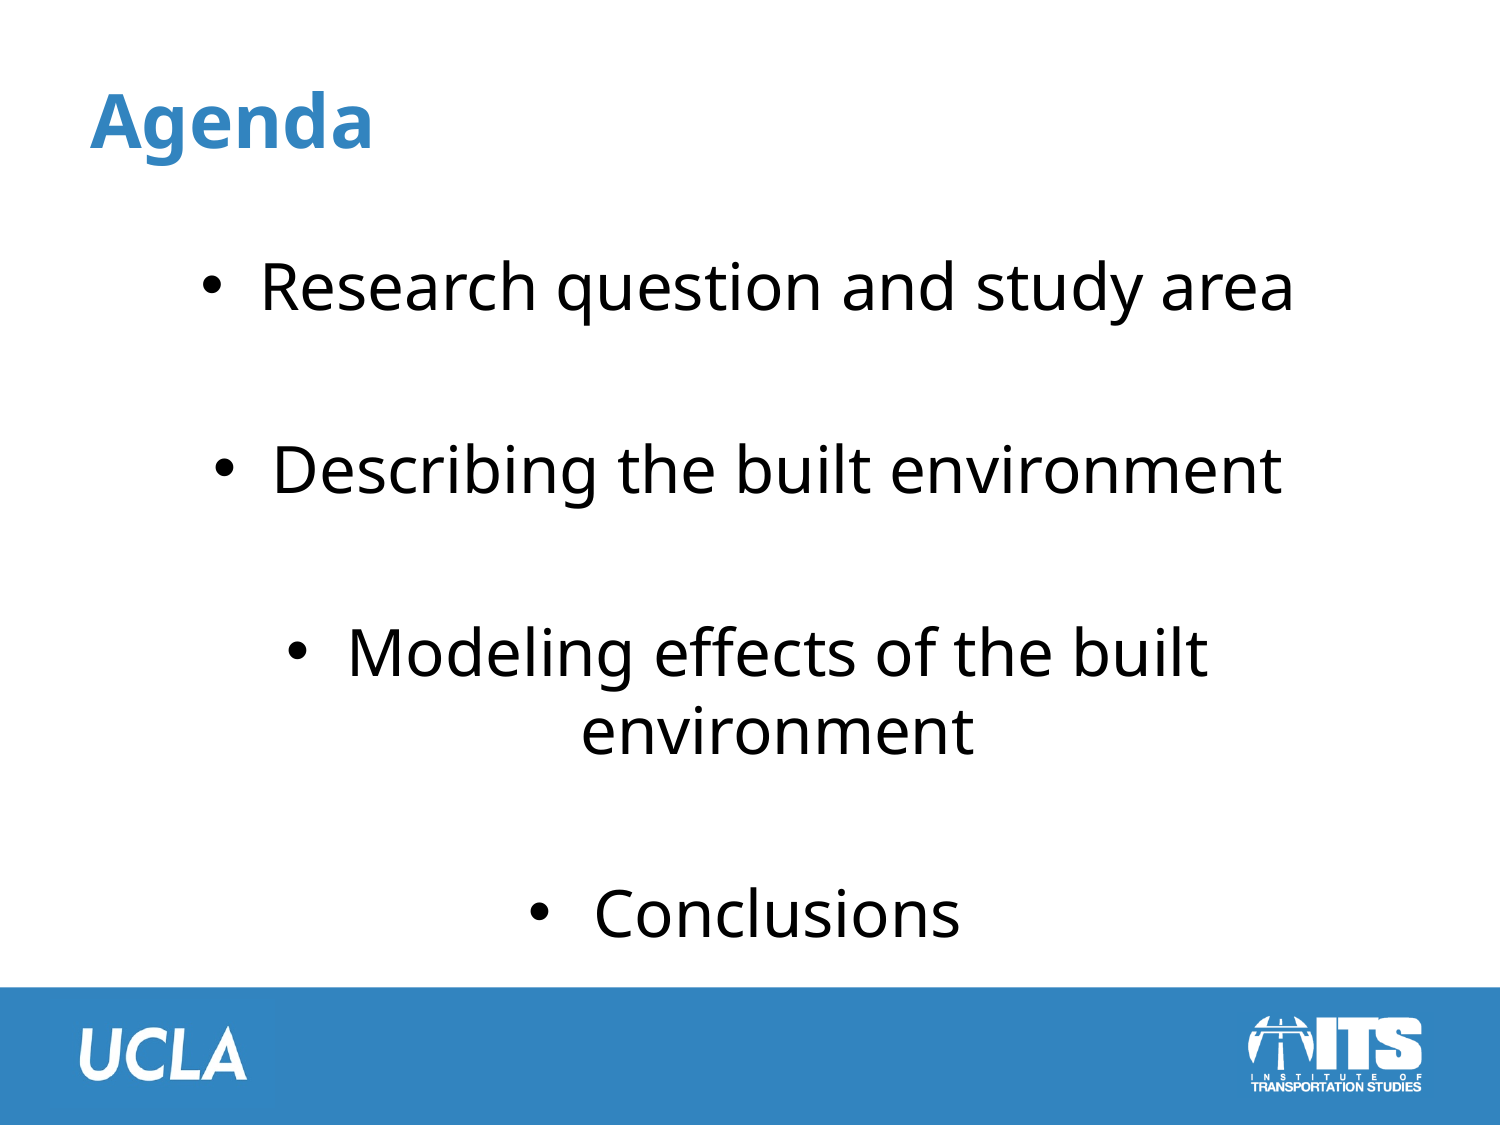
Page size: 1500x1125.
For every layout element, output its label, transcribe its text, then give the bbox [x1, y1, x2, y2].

picture [50, 999, 275, 1108]
list Research question and study area Describing the built environment Modeling effects of the built environment Conclusions [75, 237, 1425, 963]
picture [1237, 1012, 1434, 1098]
title Agenda [75, 24, 1425, 213]
